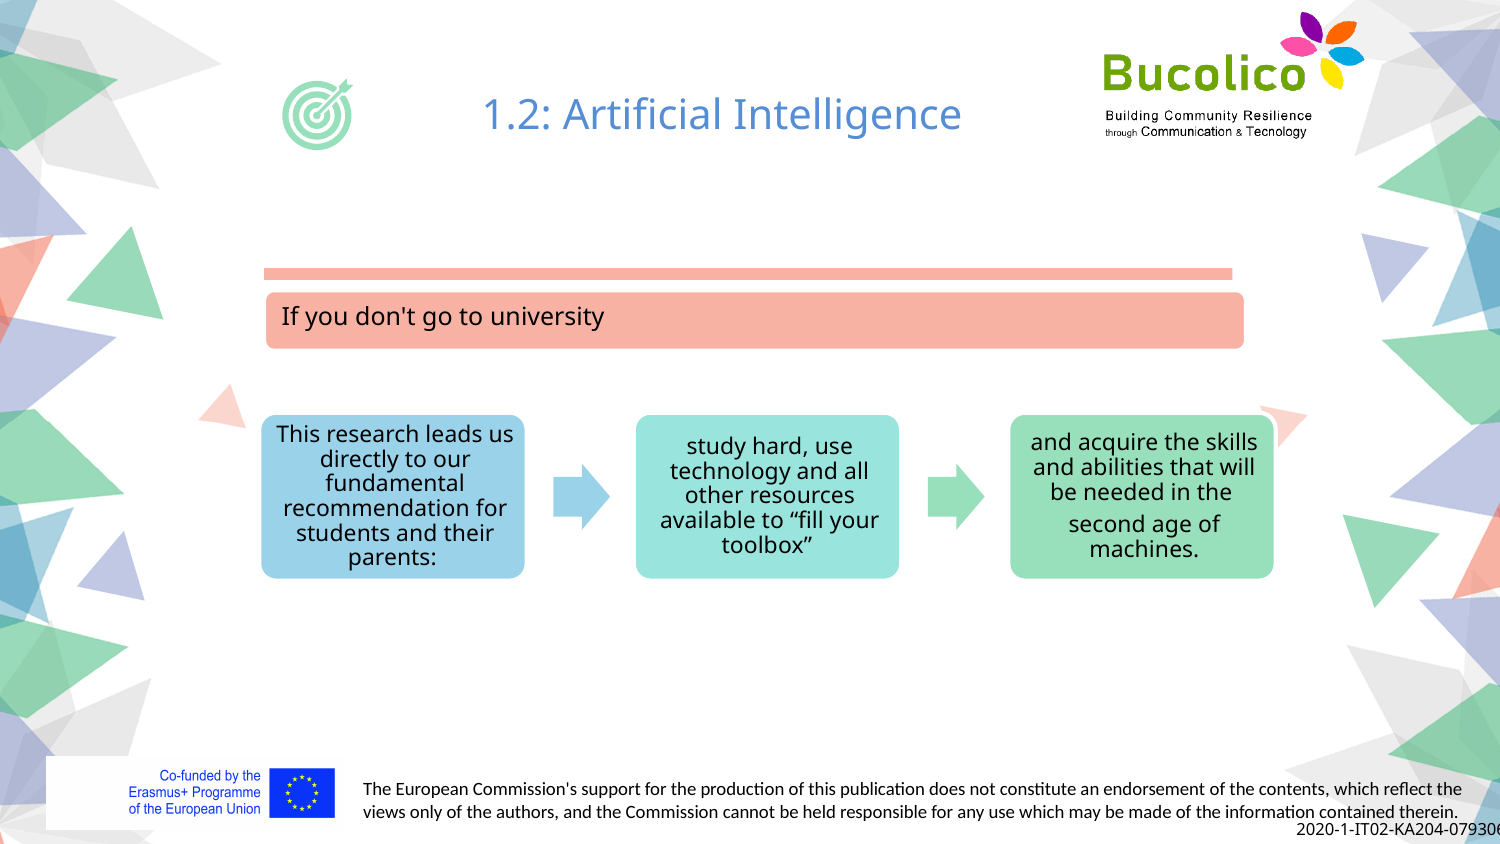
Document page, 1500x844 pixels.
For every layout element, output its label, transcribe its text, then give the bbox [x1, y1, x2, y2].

text_box The European Commission's support for the production of this publication does not constitute an endorsement of the contents, which reflect the views only of the authors, and the Commission cannot be held responsible for any use which may be made of the information contained therein. [348, 769, 1486, 830]
text_box If you don't go to university [261, 288, 1249, 353]
list 1.2: Artificial Intelligence [410, 65, 1034, 161]
picture [0, 0, 1500, 844]
text_box [280, 76, 356, 153]
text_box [258, 397, 1277, 596]
text_box [262, 266, 1235, 282]
